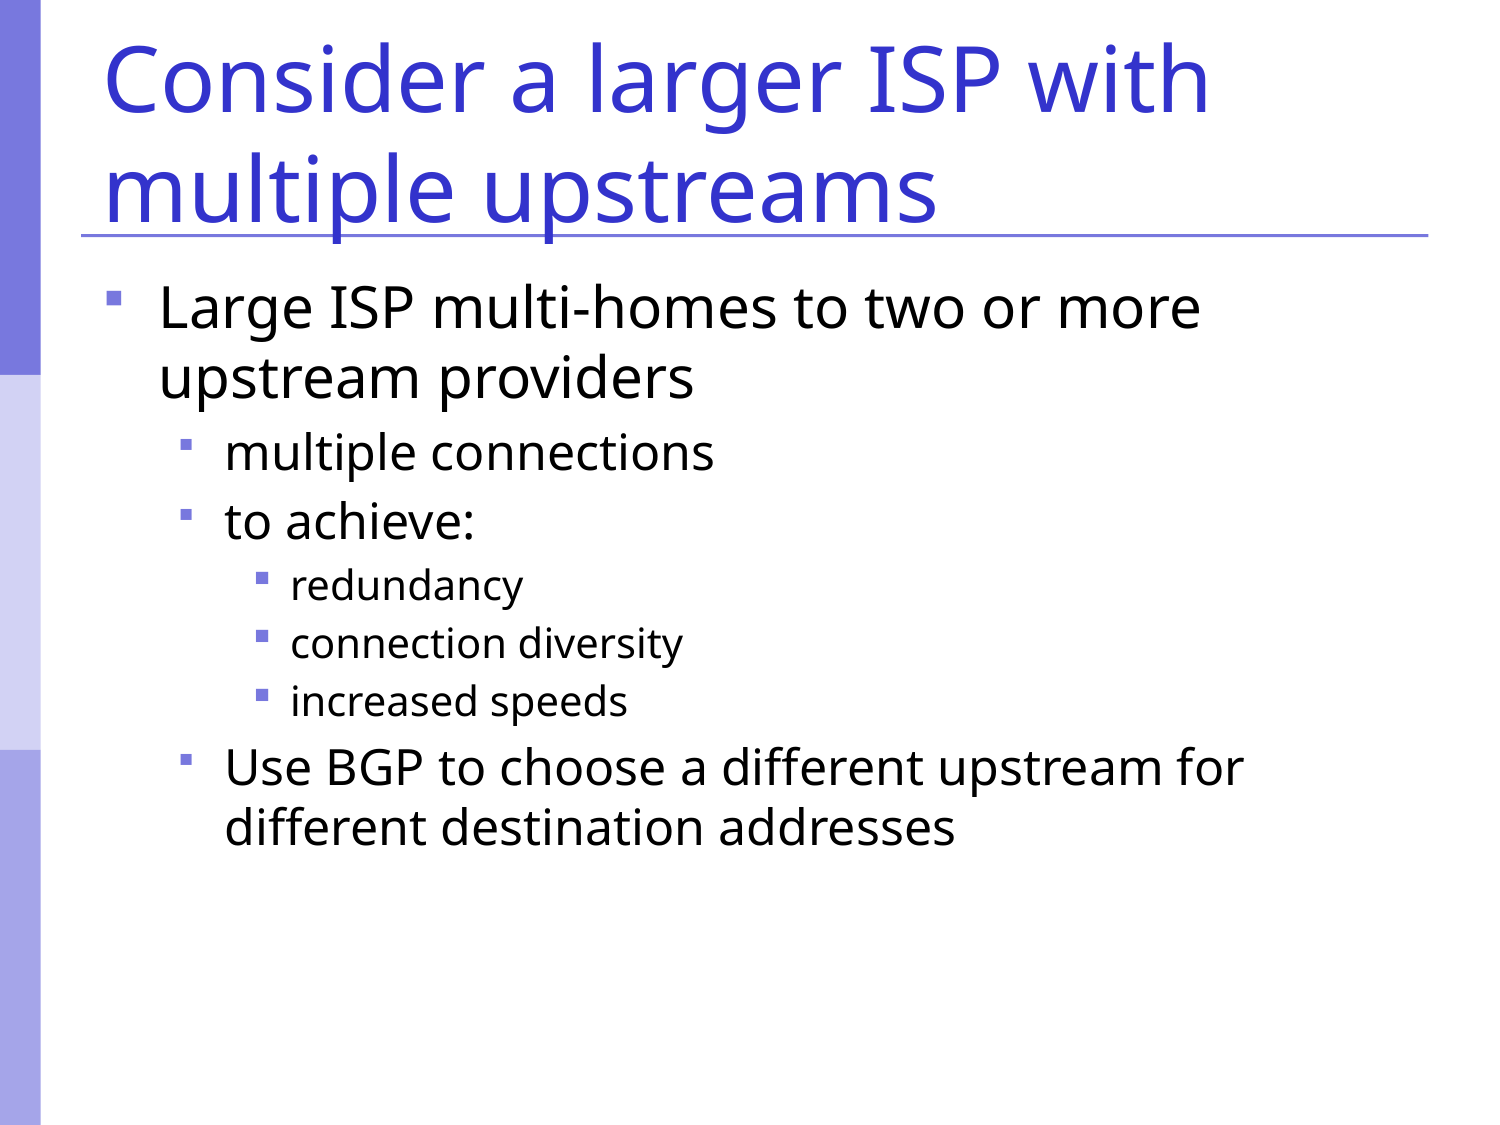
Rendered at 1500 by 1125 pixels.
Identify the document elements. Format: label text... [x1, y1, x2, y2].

list Large ISP multi-homes to two or more upstream providers multiple connections to achieve: redundancy connection diversity increased speeds Use BGP to choose a different upstream for different destination addresses [87, 262, 1363, 1026]
title Consider a larger ISP with multiple upstreams [87, 37, 1363, 226]
